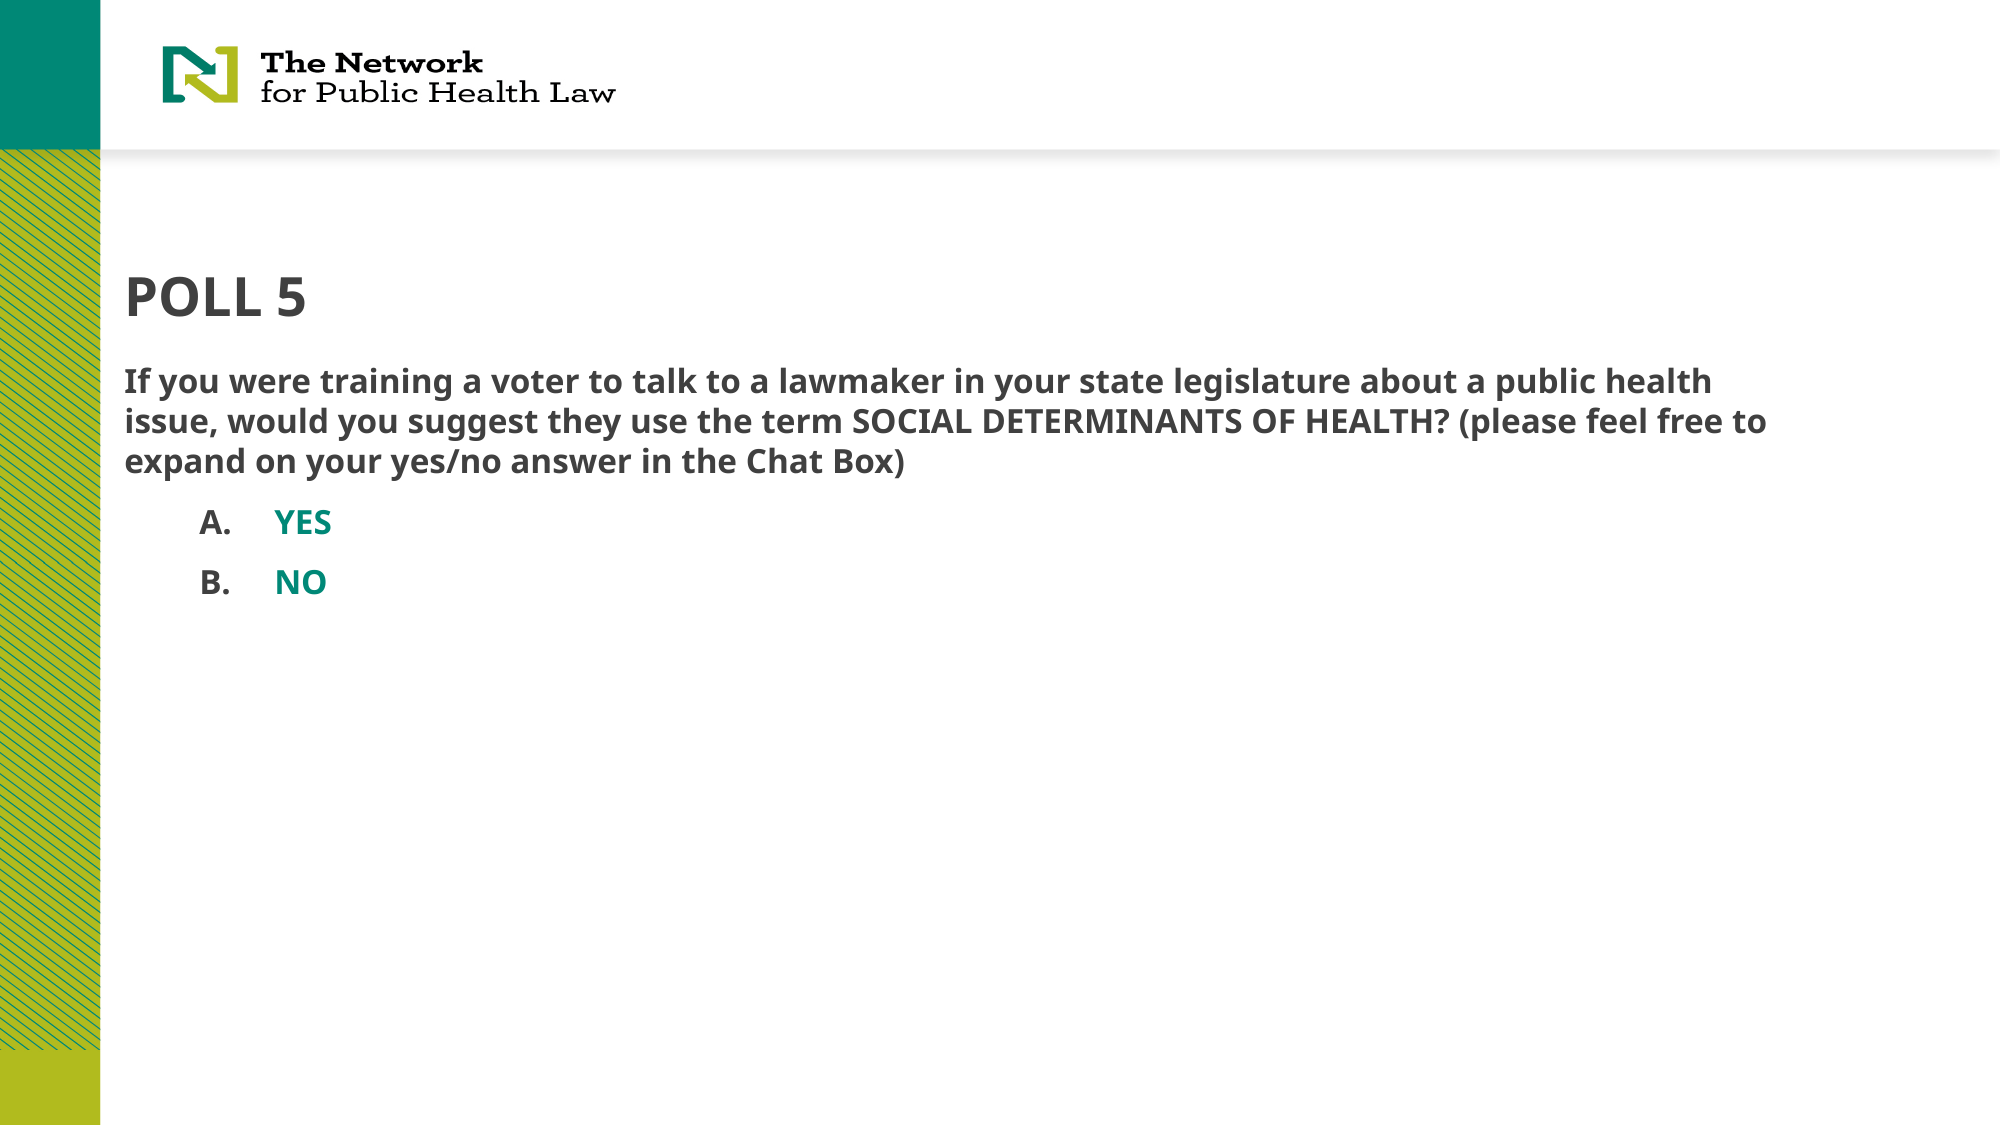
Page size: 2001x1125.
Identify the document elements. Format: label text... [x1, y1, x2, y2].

title POLL 5 [124, 262, 1863, 329]
picture [0, 0, 2000, 1125]
list If you were training a voter to talk to a lawmaker in your state legislature about a public health issue, would you suggest they use the term SOCIAL DETERMINANTS OF HEALTH? (please feel free to expand on your yes/no answer in the Chat Box) YES NO [124, 360, 1809, 1075]
